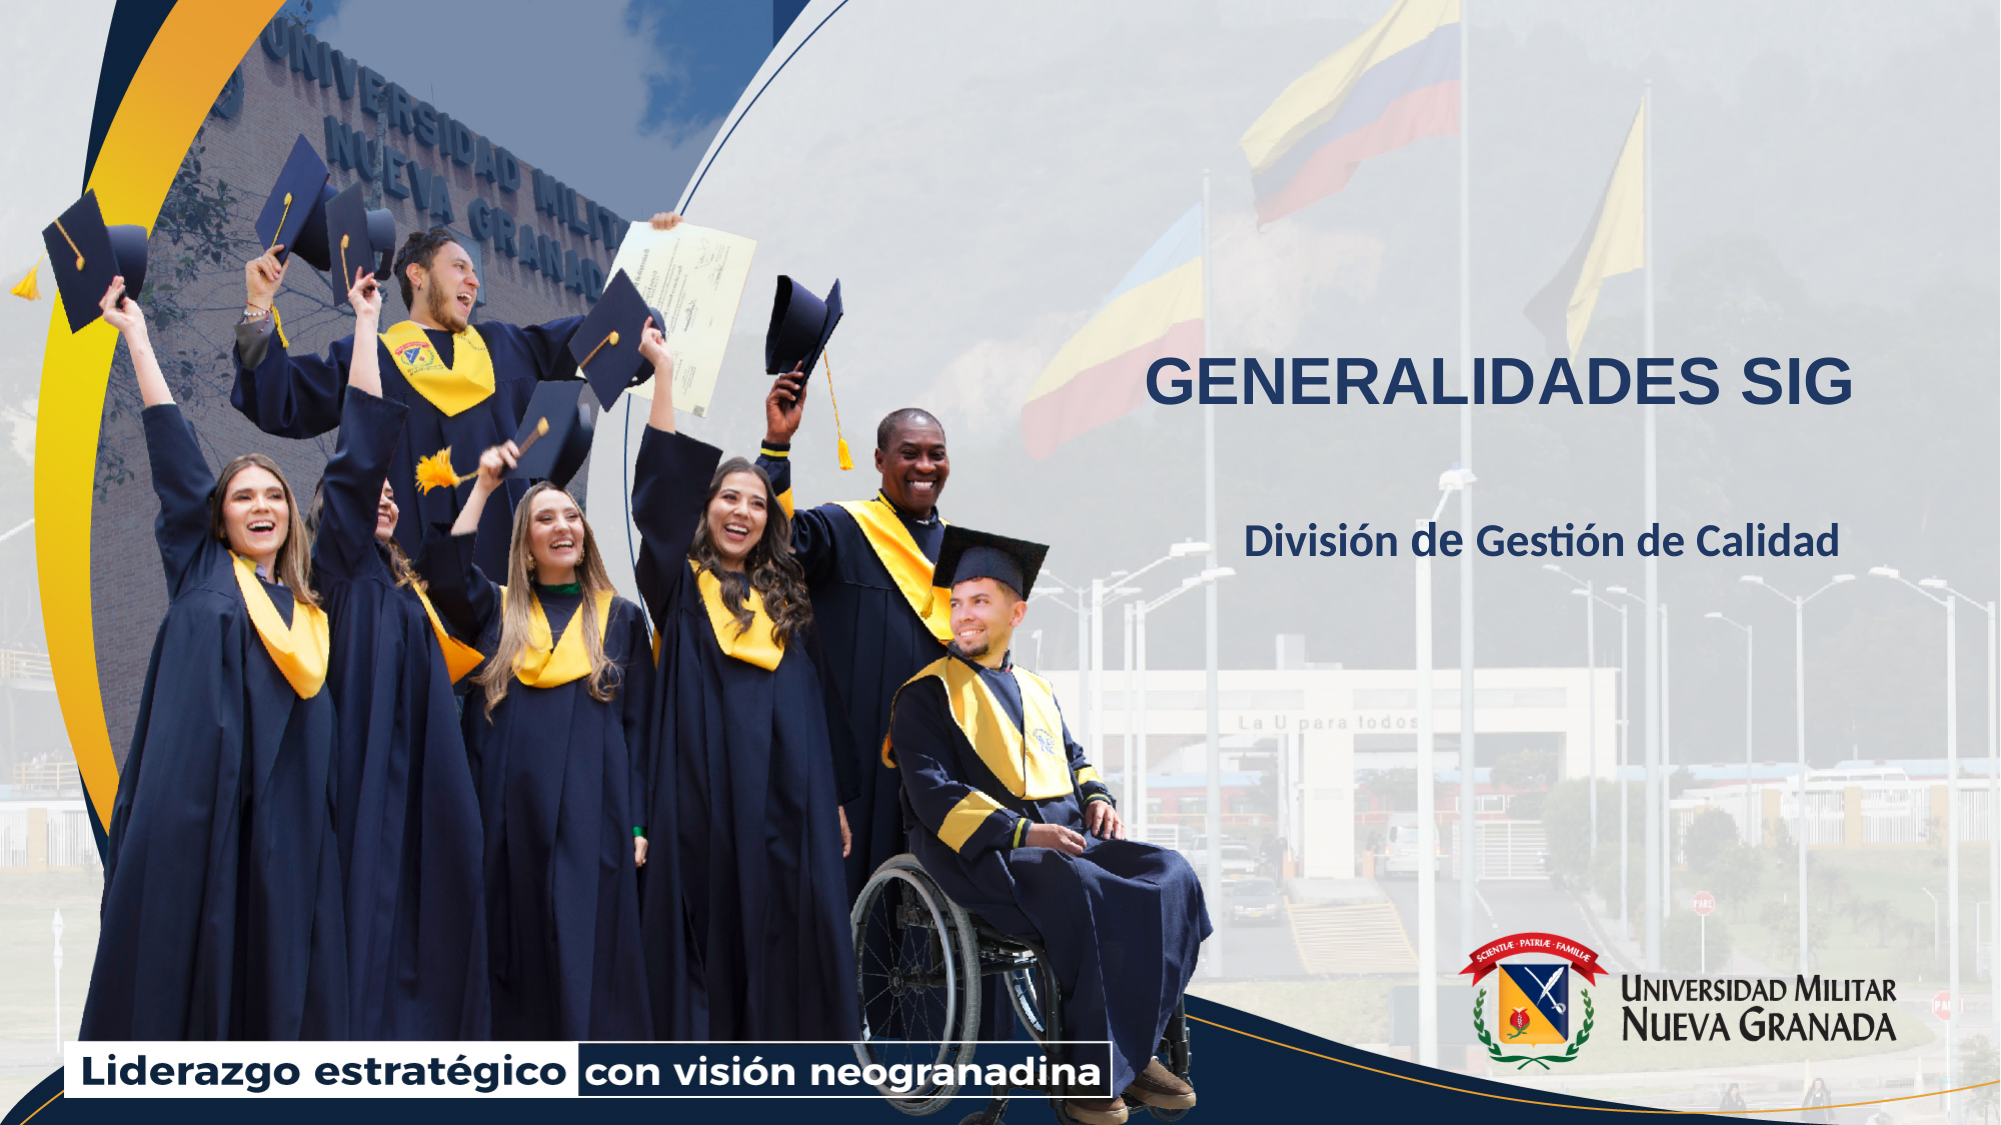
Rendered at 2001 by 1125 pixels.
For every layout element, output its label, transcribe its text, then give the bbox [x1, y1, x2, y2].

picture [0, 0, 2001, 1125]
title GENERALIDADES SIG [970, 322, 2000, 427]
subtitle División de Gestión de Calidad [1210, 508, 1875, 588]
